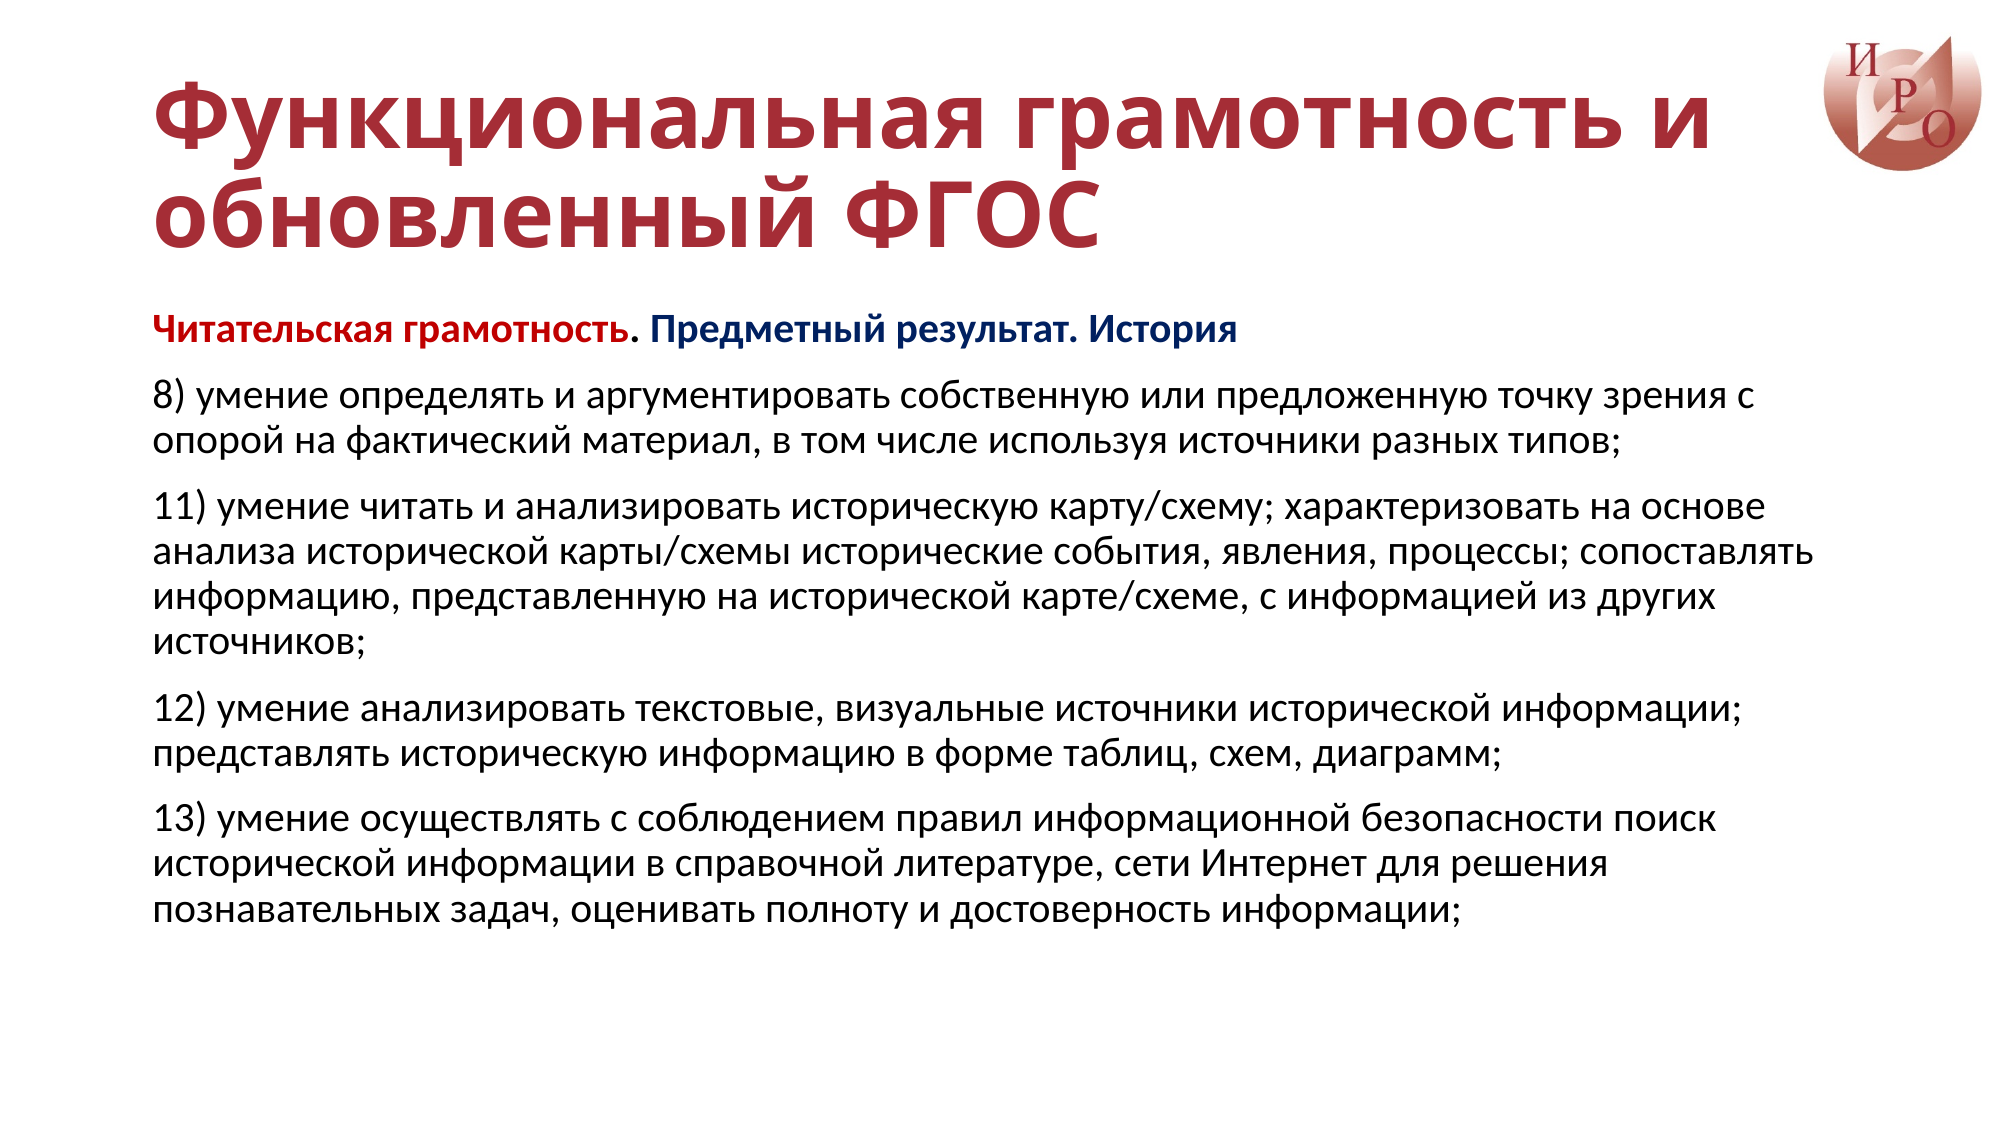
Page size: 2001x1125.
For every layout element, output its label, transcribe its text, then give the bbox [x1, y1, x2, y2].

list Читательская грамотность. Предметный результат. История 8) умение определять и аргументировать собственную или предложенную точку зрения с опорой на фактический материал, в том числе используя источники разных типов; 11) умение читать и анализировать историческую карту/схему; характеризовать на основе анализа исторической карты/схемы исторические события, явления, процессы; сопоставлять информацию, представленную на исторической карте/схеме, с информацией из других источников; 12) умение анализировать текстовые, визуальные источники исторической информации; представлять историческую информацию в форме таблиц, схем, диаграмм; 13) умение осуществлять с соблюдением правил информационной безопасности поиск исторической информации в справочной литературе, сети Интернет для решения познавательных задач, оценивать полноту и достоверность информации; [137, 299, 1863, 1014]
picture [1807, 0, 2000, 193]
title Функциональная грамотность и обновленный ФГОС [137, 59, 1863, 278]
